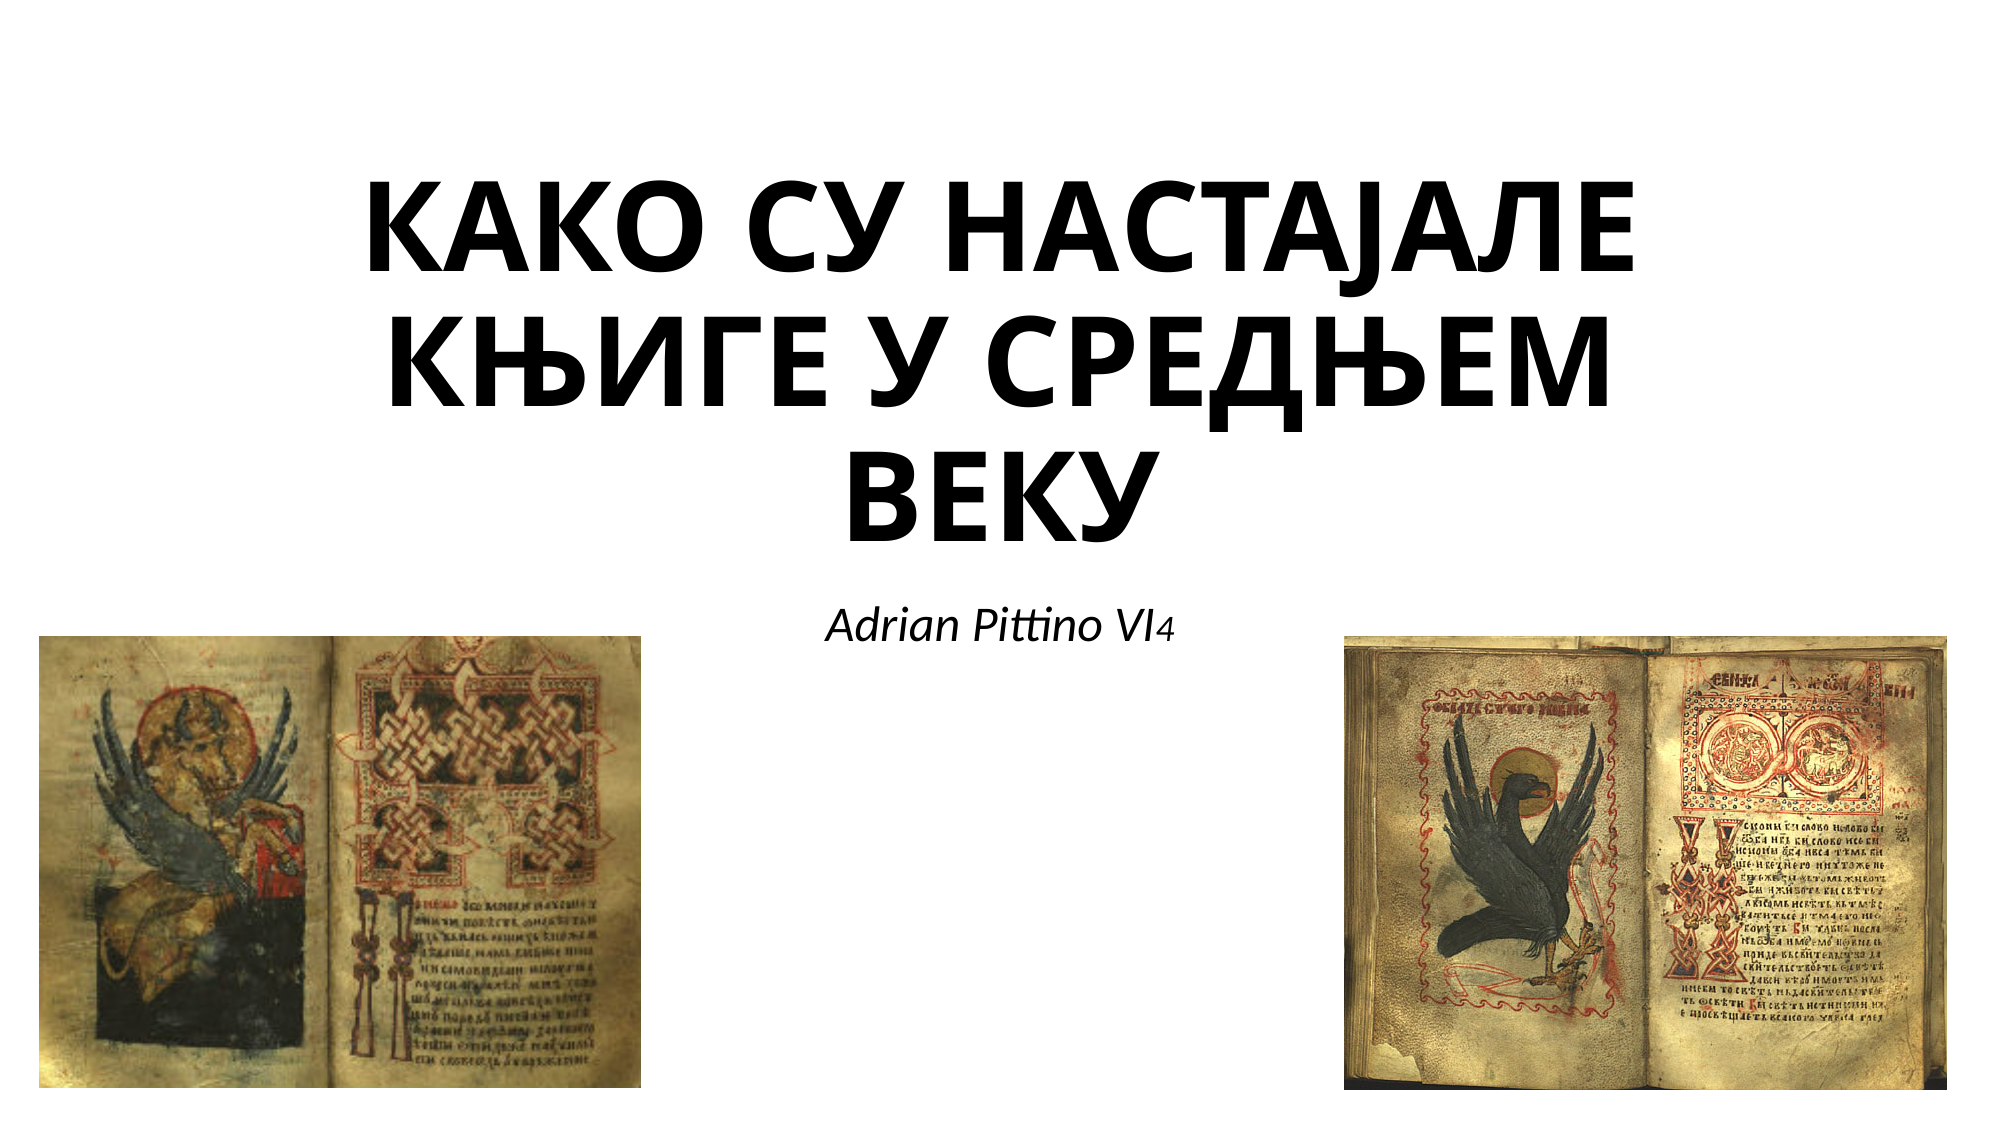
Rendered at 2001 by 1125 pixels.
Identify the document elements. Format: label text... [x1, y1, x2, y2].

subtitle Adrian Pittino VI4 [249, 590, 1750, 863]
picture [1344, 636, 1947, 1090]
picture [39, 636, 641, 1089]
title КАКО СУ НАСТАЈАЛЕ КЊИГЕ У СРЕДЊЕМ ВЕКУ [249, 184, 1750, 576]
